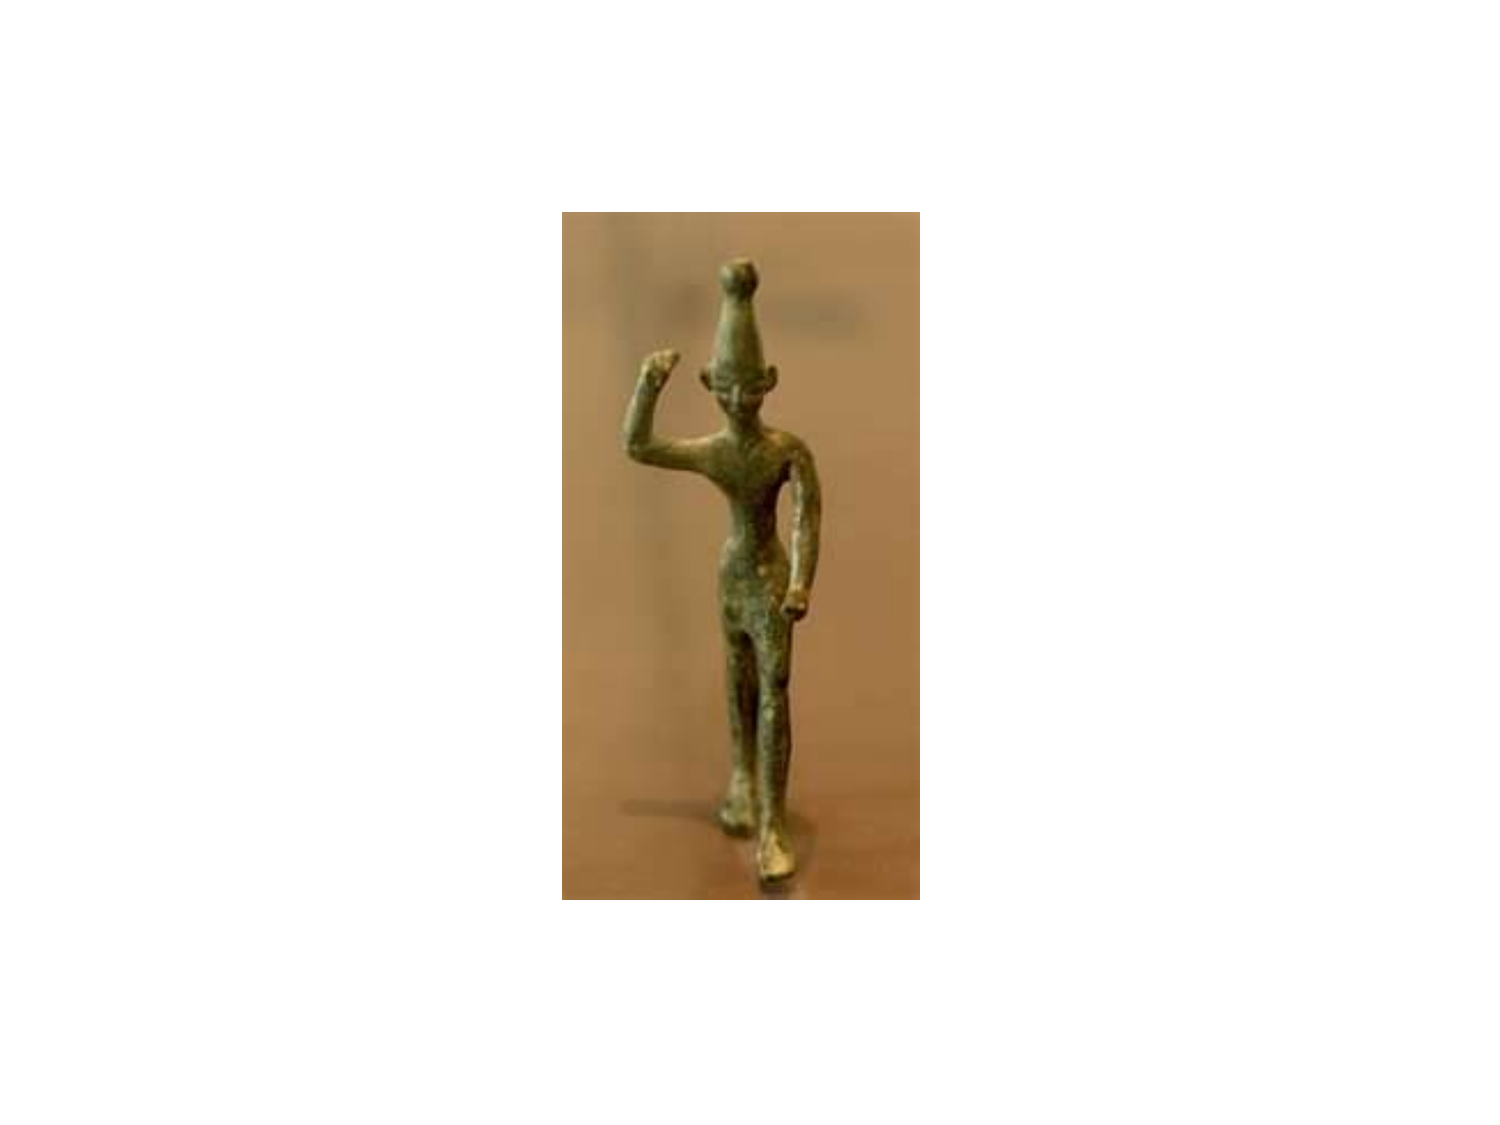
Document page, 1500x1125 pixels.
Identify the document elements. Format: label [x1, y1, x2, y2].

picture [562, 212, 920, 900]
